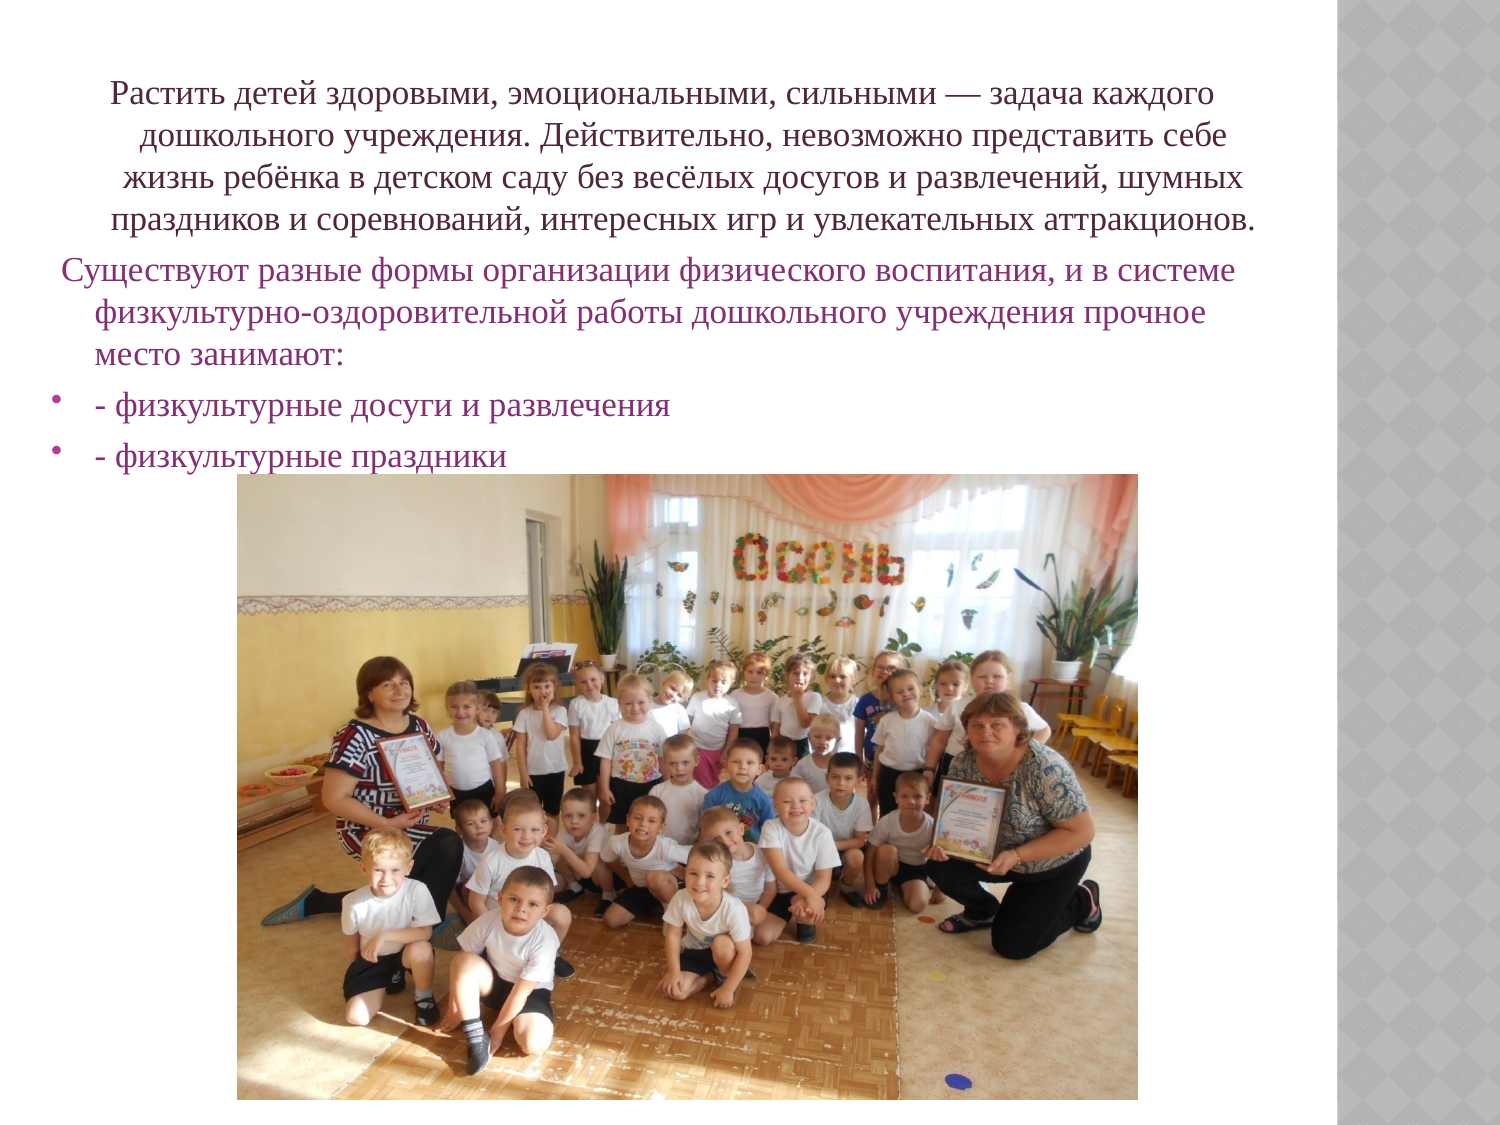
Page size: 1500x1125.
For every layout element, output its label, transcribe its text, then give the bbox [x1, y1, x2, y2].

picture [237, 474, 1138, 1101]
list Растить детей здоровыми, эмоциональными, сильными — задача каждого дошкольного учреждения. Действительно, невозможно представить себе жизнь ребёнка в детском саду без весёлых досугов и развлечений, шумных праздников и соревнований, интересных игр и увлекательных аттракционов. Существуют разные формы организации физического воспитания, и в системе физкультурно-оздоровительной работы дошкольного учреждения прочное место занимают: - физкультурные досуги и развлечения - физкультурные праздники [37, 0, 1288, 638]
